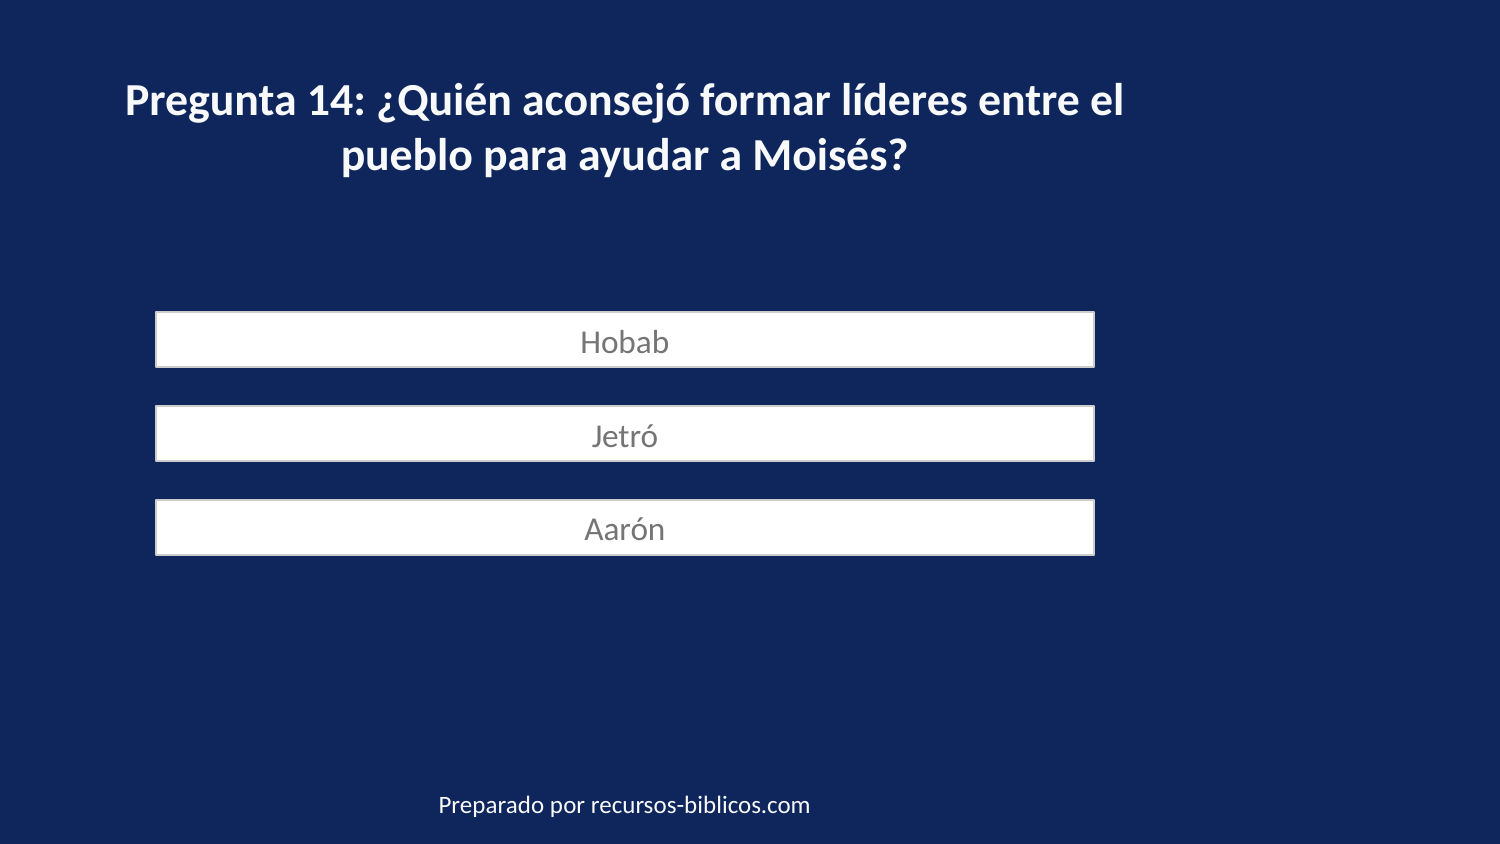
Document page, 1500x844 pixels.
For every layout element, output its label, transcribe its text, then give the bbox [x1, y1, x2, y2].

text_box Aarón [156, 499, 1094, 555]
text_box Hobab [156, 312, 1094, 368]
text_box Jetró [156, 406, 1094, 462]
text_box Preparado por recursos-biblicos.com [78, 781, 1172, 827]
text_box Pregunta 14: ¿Quién aconsejó formar líderes entre el pueblo para ayudar a Moisés? [78, 62, 1172, 188]
